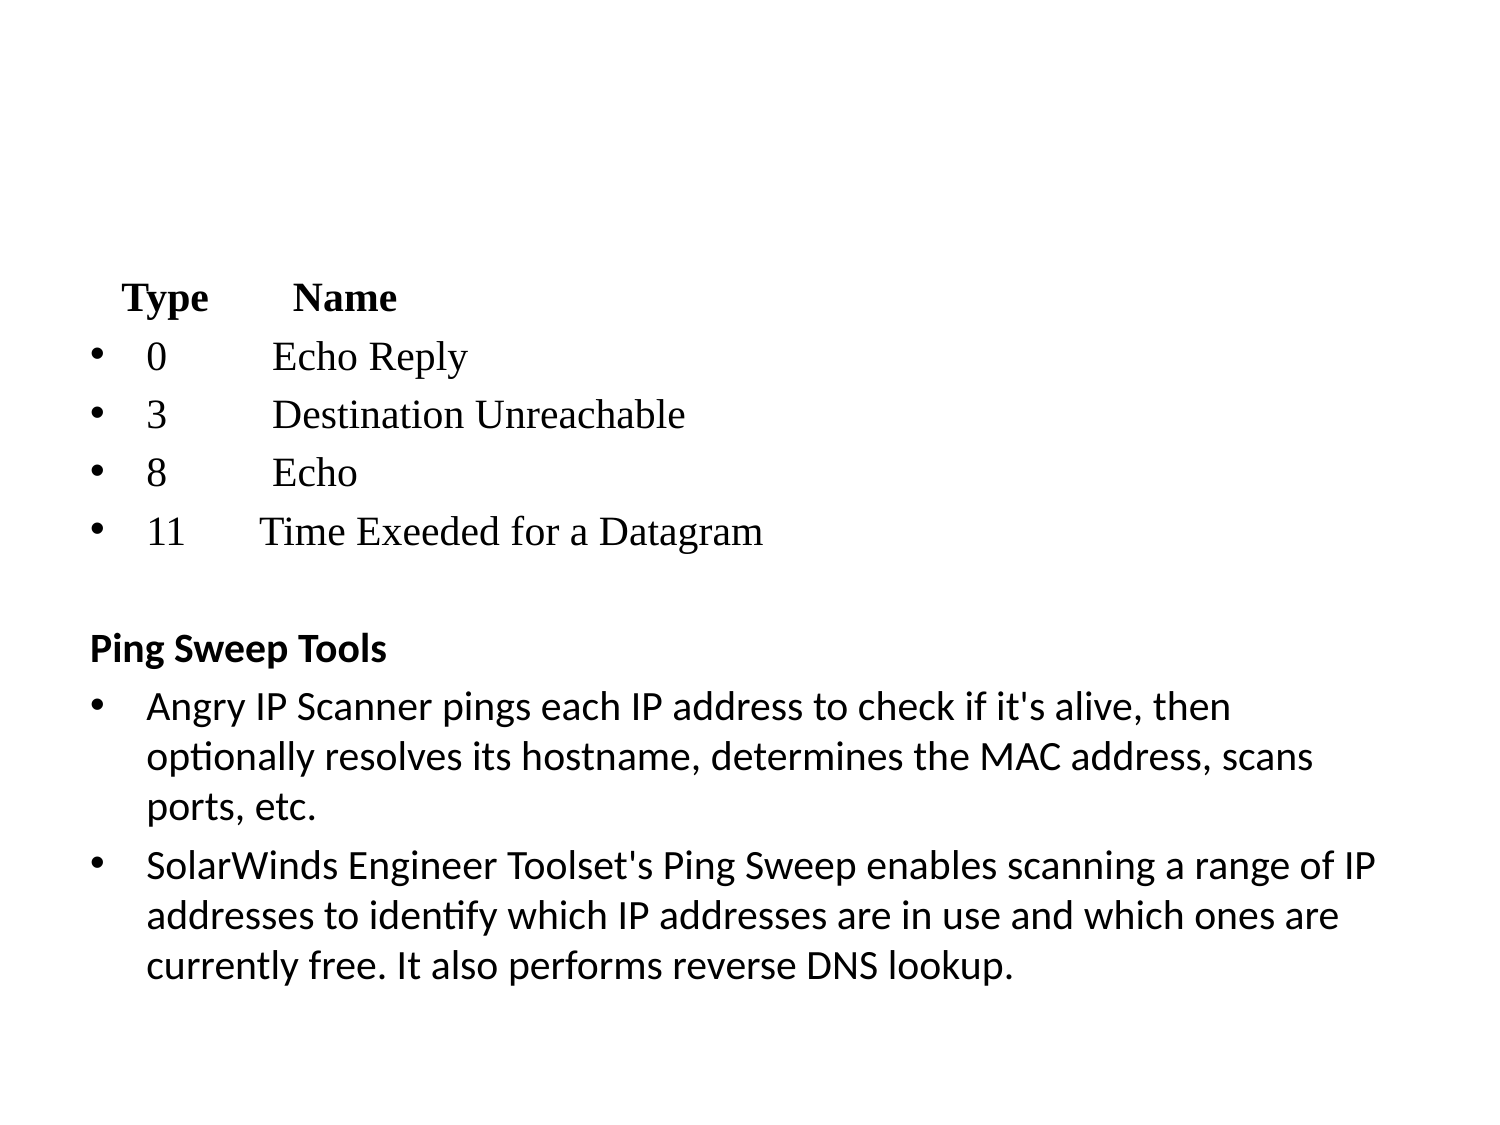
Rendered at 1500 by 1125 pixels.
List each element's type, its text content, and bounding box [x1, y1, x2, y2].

list Type Name 0 Echo Reply 3 Destination Unreachable 8 Echo 11 Time Exeeded for a Datagram Ping Sweep Tools Angry IP Scanner pings each IP address to check if it's alive, then optionally resolves its hostname, determines the MAC address, scans ports, etc. SolarWinds Engineer Toolset's Ping Sweep enables scanning a range of IP addresses to identify which IP addresses are in use and which ones are currently free. It also performs reverse DNS lookup. [75, 262, 1425, 1005]
